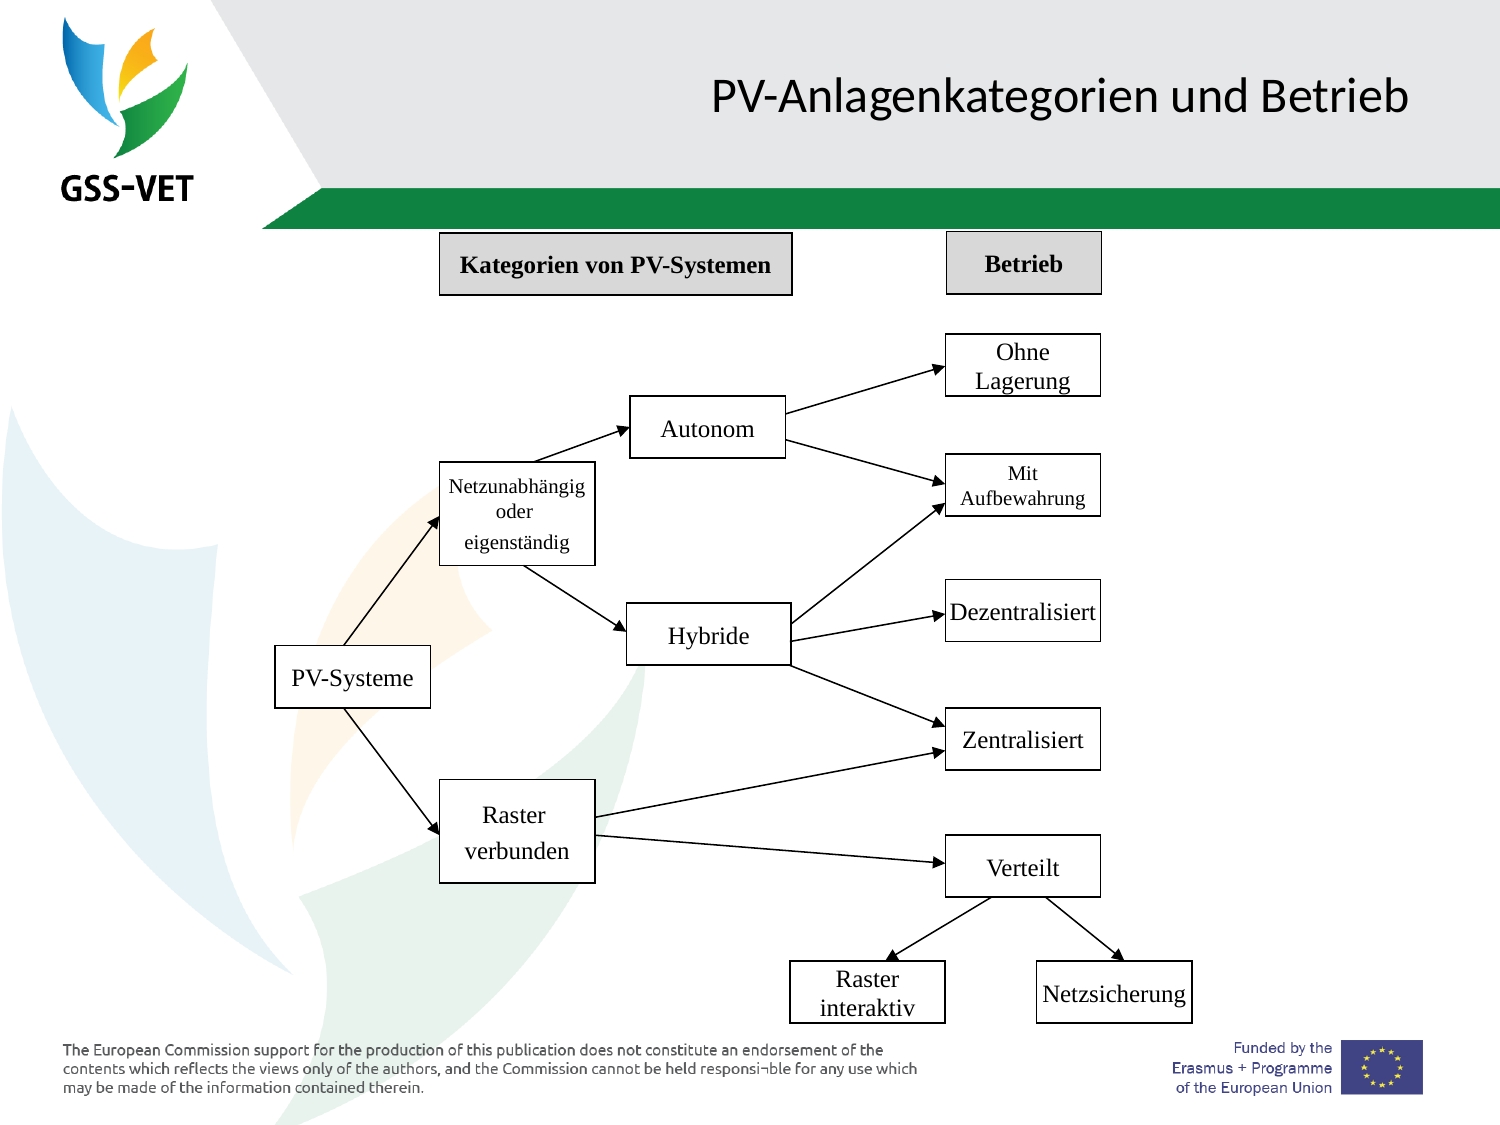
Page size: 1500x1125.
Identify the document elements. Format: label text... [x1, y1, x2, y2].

title PV-Anlagenkategorien und Betrieb [324, 0, 1425, 185]
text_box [274, 231, 1193, 1024]
picture [0, 0, 1500, 1125]
